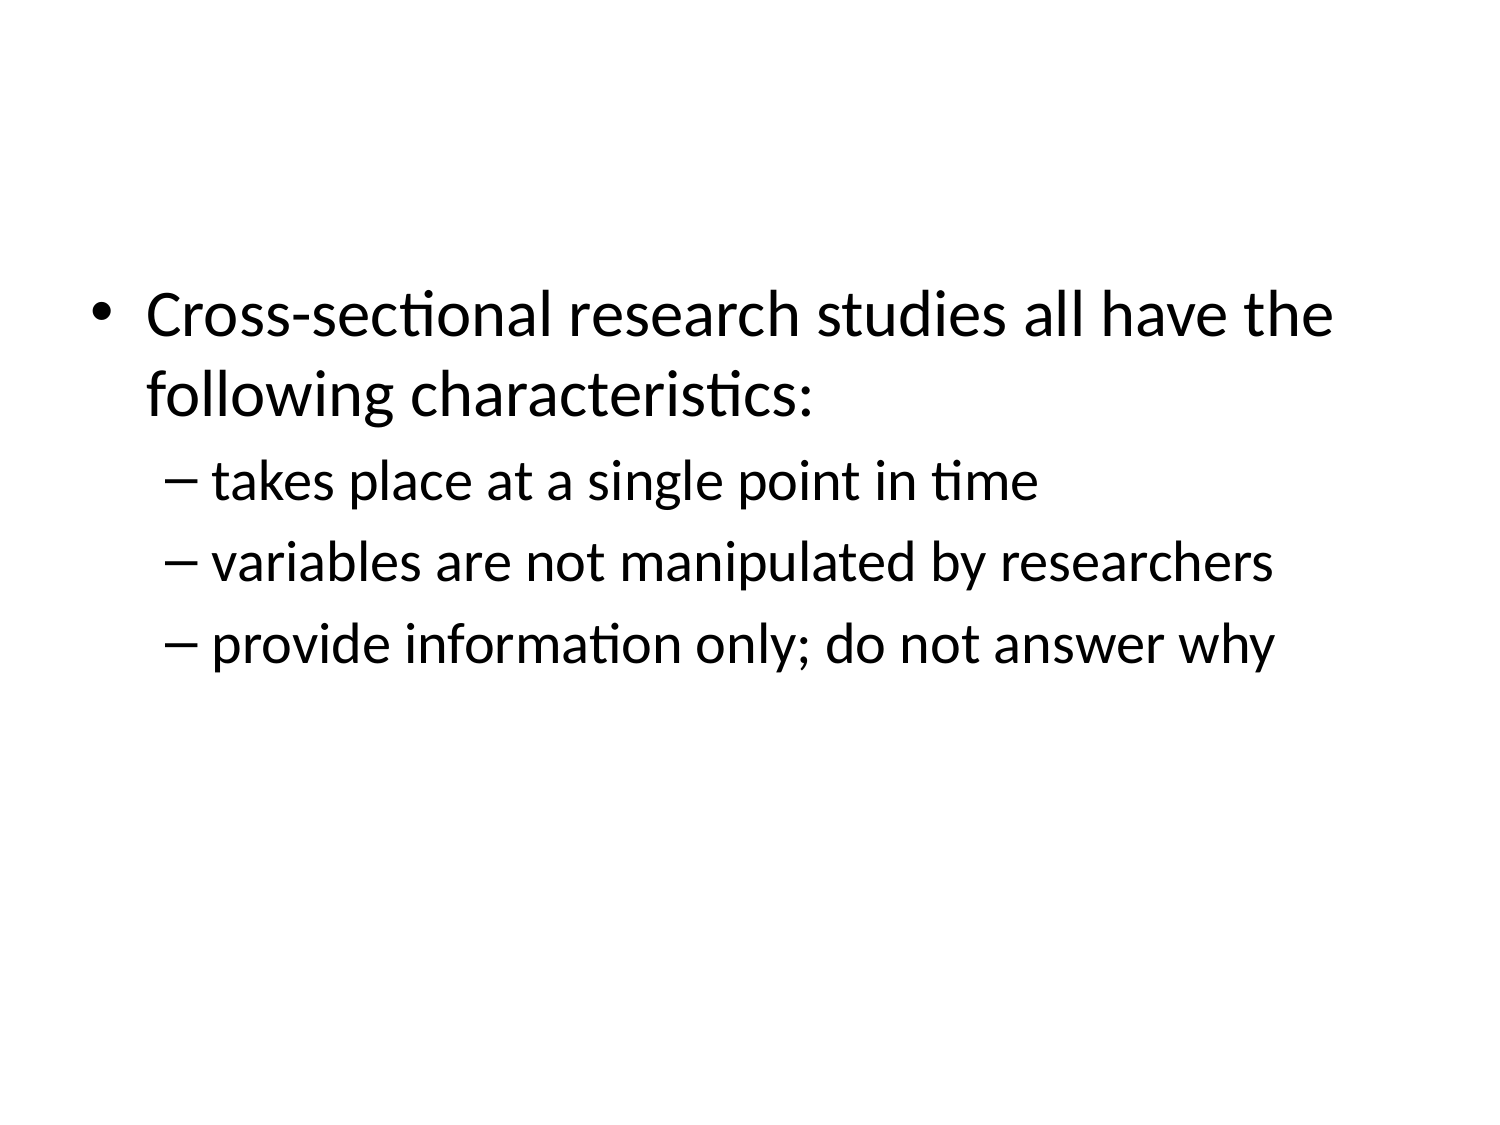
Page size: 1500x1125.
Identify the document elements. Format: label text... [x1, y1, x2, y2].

list Cross-sectional research studies all have the following characteristics: takes place at a single point in time variables are not manipulated by researchers provide information only; do not answer why [75, 262, 1425, 1005]
